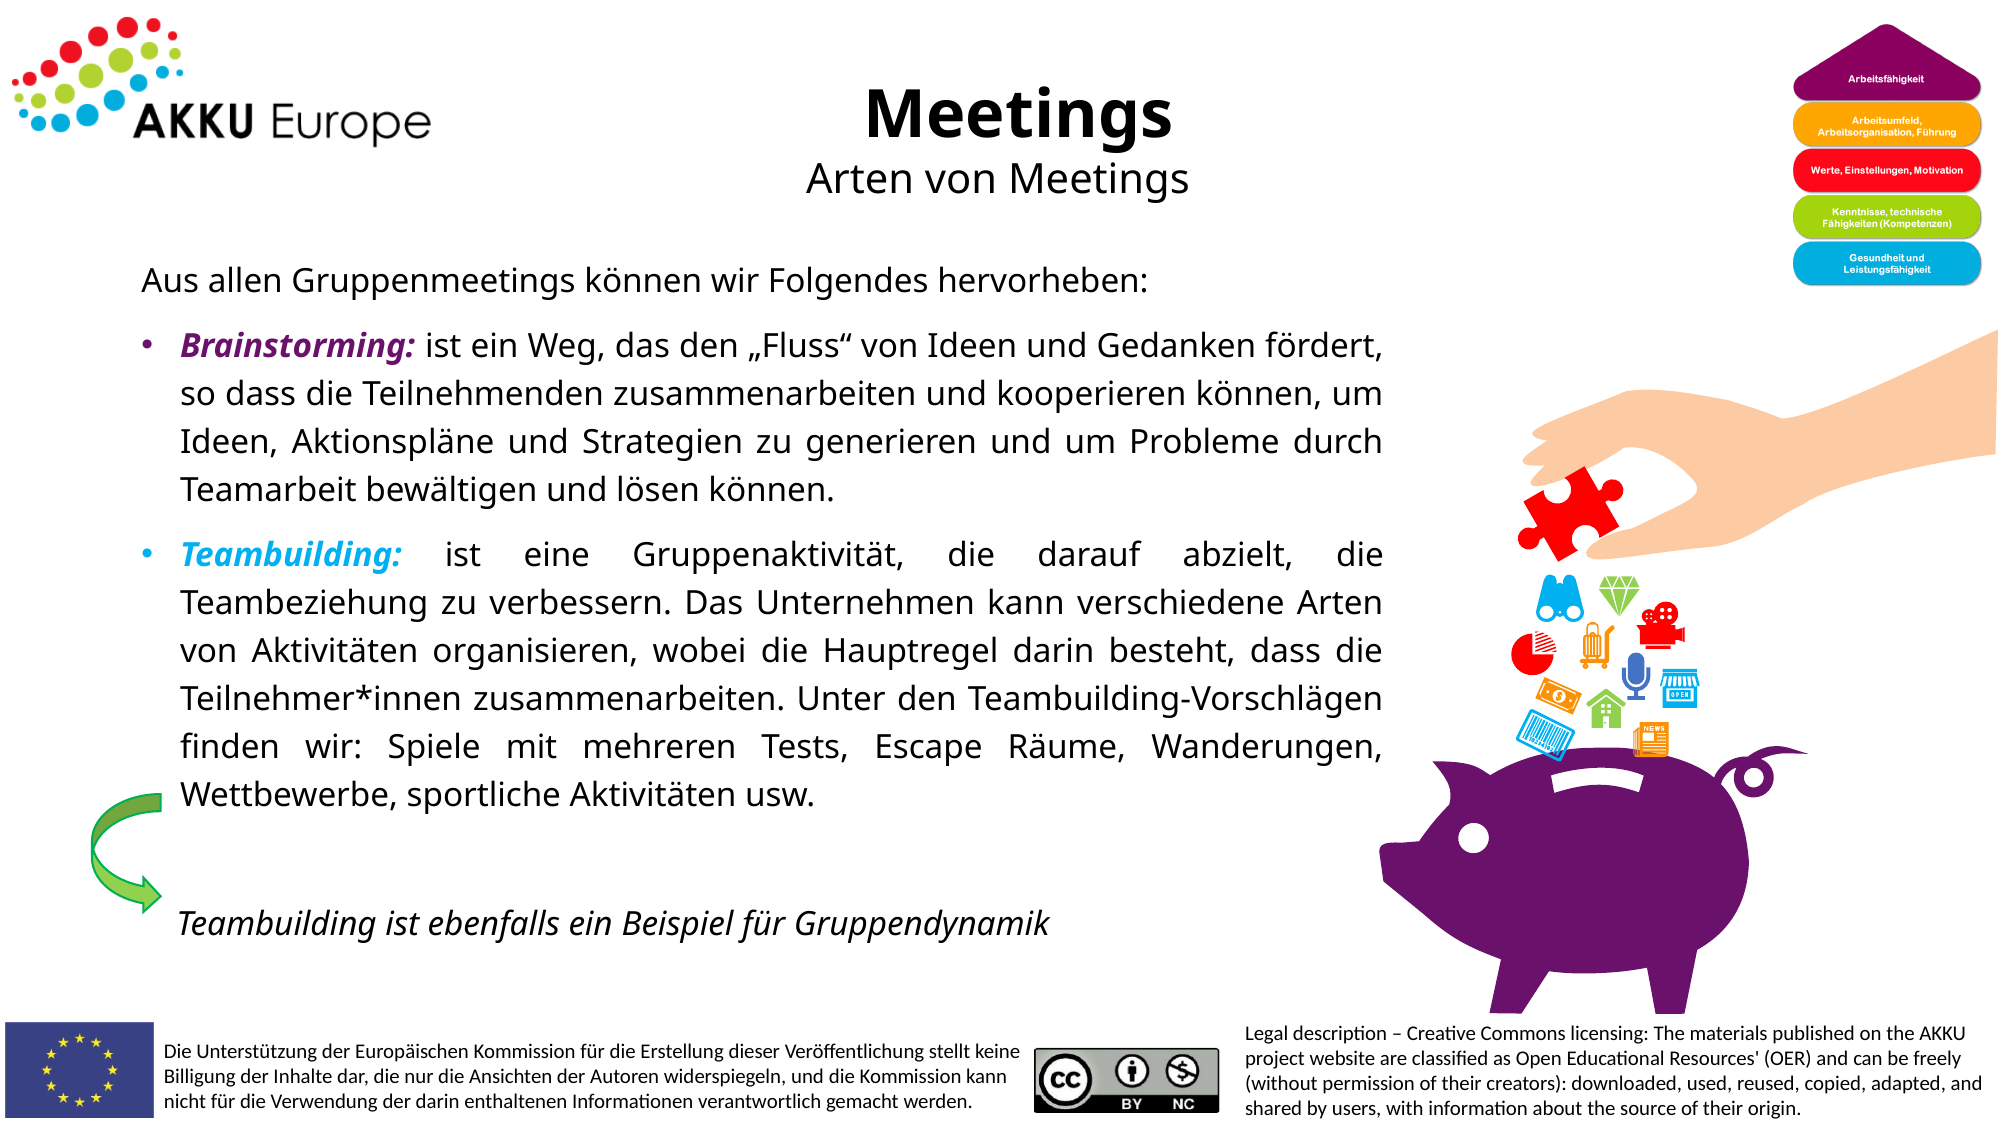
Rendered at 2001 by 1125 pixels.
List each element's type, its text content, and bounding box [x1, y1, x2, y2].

picture [5, 1022, 154, 1118]
text_box Legal description – Creative Commons licensing: The materials published on the AKKU project website are classified as Open Educational Resources' (OER) and can be freely (without permission of their creators): downloaded, used, reused, copied, adapted, and shared by users, with information about the source of their origin. [1230, 1012, 2000, 1125]
list Aus allen Gruppenmeetings können wir Folgendes hervorheben: Brainstorming: ist ein Weg, das den „Fluss“ von Ideen und Gedanken fördert, so dass die Teilnehmenden zusammenarbeiten und kooperieren können, um Ideen, Aktionspläne und Strategien zu generieren und um Probleme durch Teamarbeit bewältigen und lösen können. Teambuilding: ist eine Gruppenaktivität, die darauf abzielt, die Teambeziehung zu verbessern. Das Unternehmen kann verschiedene Arten von Aktivitäten organisieren, wobei die Hauptregel darin besteht, dass die Teilnehmer*innen zusammenarbeiten. Unter den Teambuilding-Vorschlägen finden wir: Spiele mit mehreren Tests, Escape Räume, Wanderungen, Wettbewerbe, sportliche Aktivitäten usw. Teambuilding ist ebenfalls ein Beispiel für Gruppendynamik [126, 244, 1401, 958]
picture [0, 5, 443, 160]
text_box Arten von Meetings [779, 151, 1217, 202]
text_box Meetings [836, 70, 1201, 151]
picture [1792, 23, 1984, 288]
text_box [1400, 290, 2000, 1027]
text_box [90, 792, 163, 915]
text_box Die Unterstützung der Europäischen Kommission für die Erstellung dieser Veröffentlichung stellt keine Billigung der Inhalte dar, die nur die Ansichten der Autoren widerspiegeln, und die Kommission kann nicht für die Verwendung der darin enthaltenen Informationen verantwortlich gemacht werden. [149, 1030, 1048, 1120]
picture [1034, 1047, 1220, 1113]
